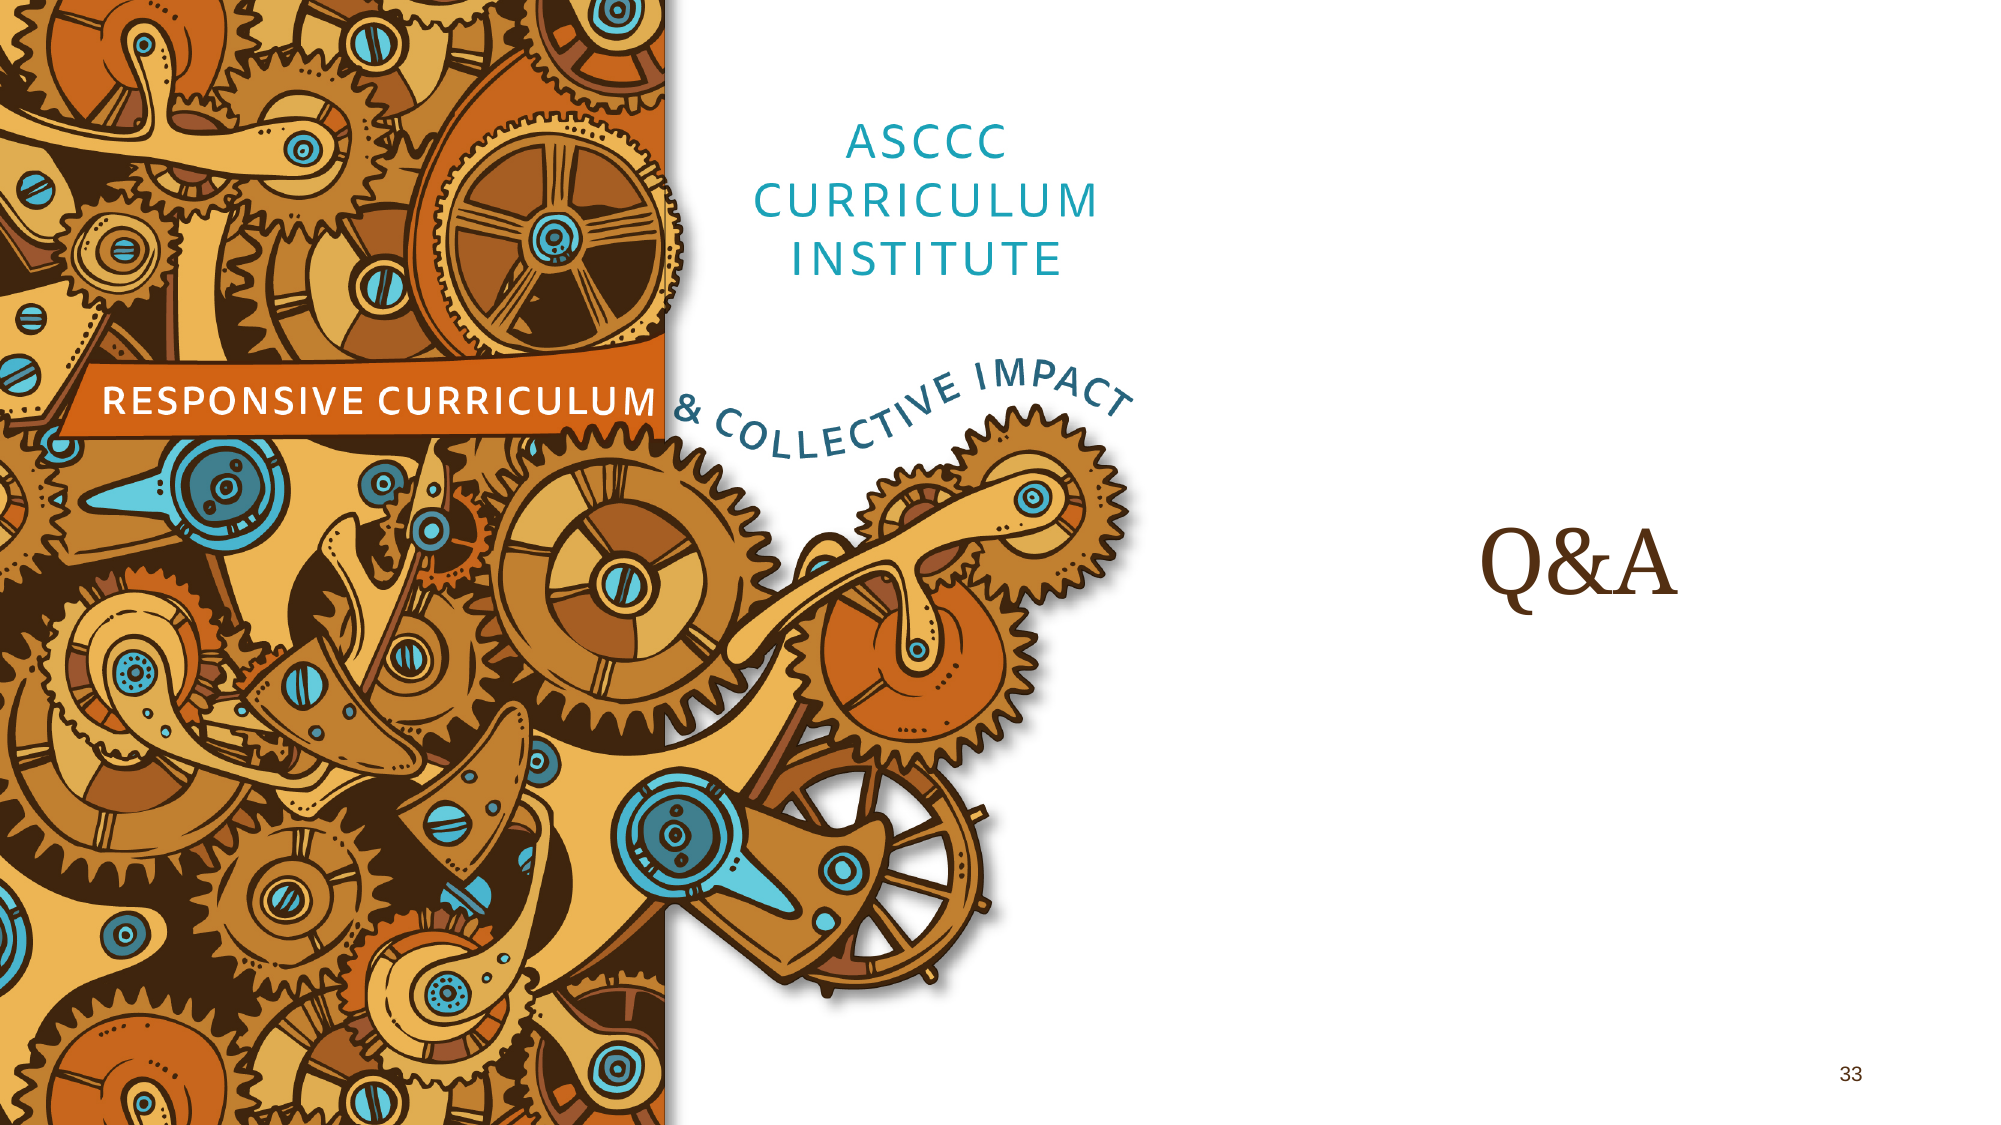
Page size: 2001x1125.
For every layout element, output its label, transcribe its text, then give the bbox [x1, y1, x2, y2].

slide_number 33 [1412, 1042, 1863, 1103]
title Q&A [1239, 108, 1918, 1007]
picture [0, 0, 2001, 1125]
